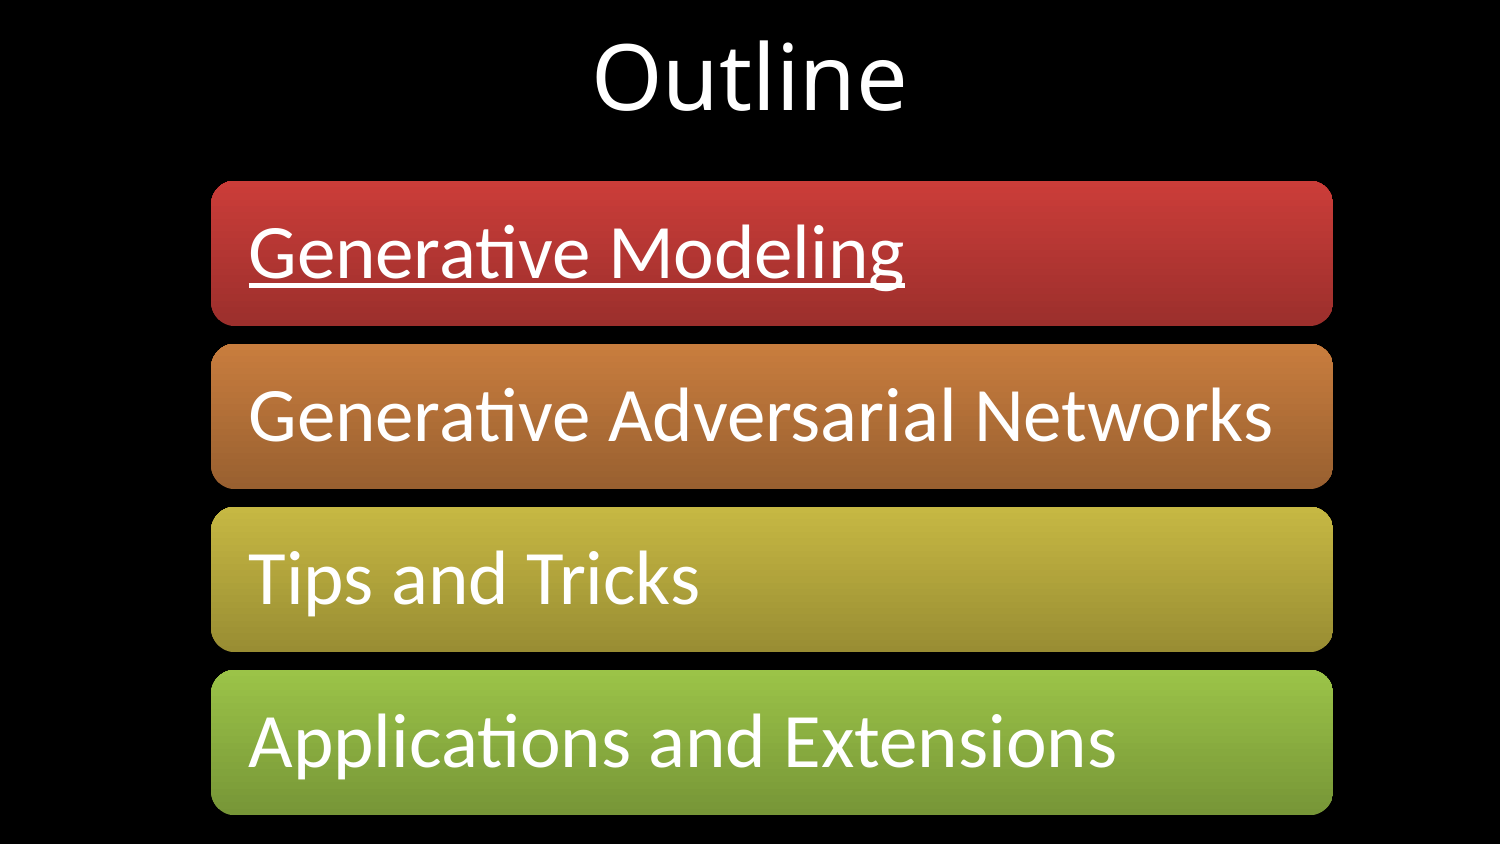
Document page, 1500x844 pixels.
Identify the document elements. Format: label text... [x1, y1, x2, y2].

title Outline [75, 3, 1425, 144]
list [210, 171, 1334, 825]
